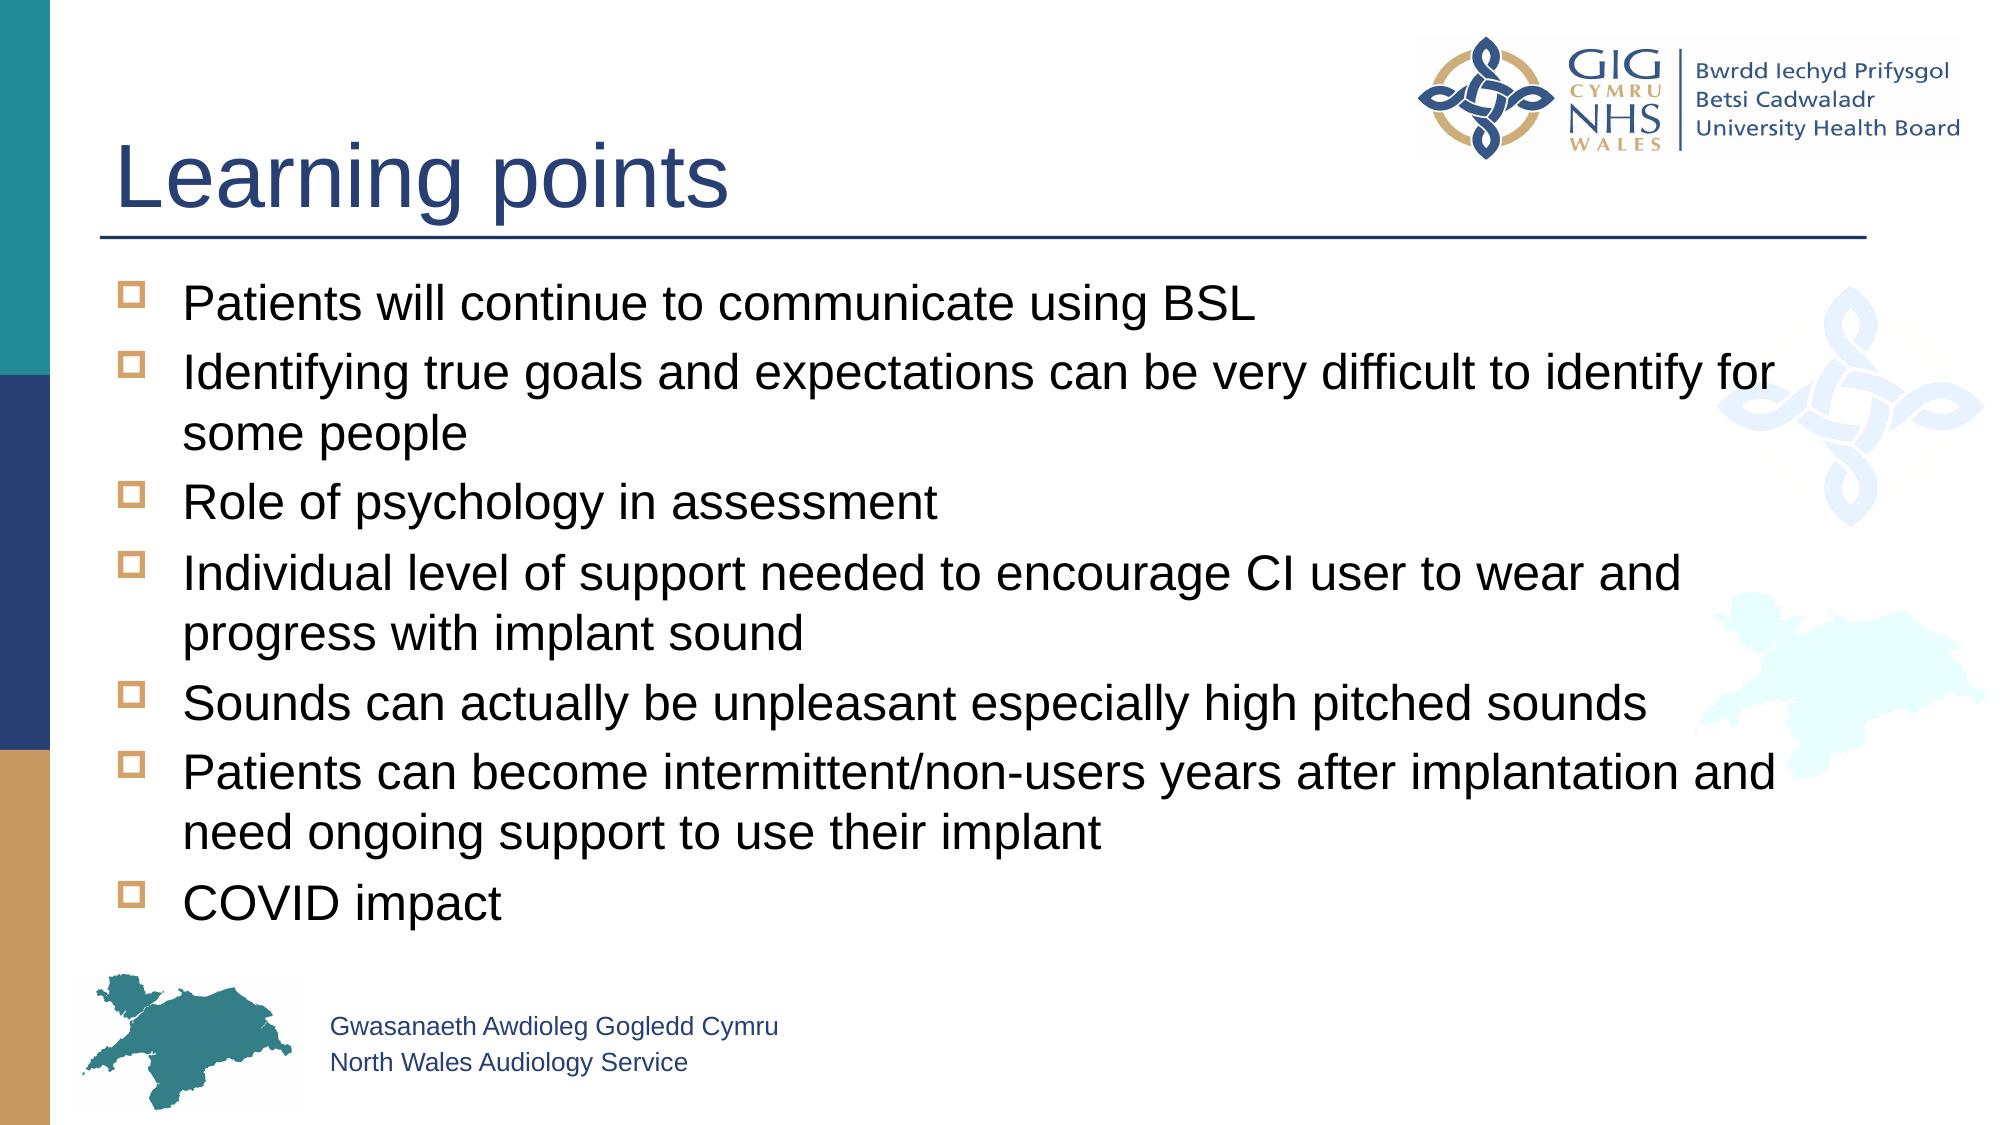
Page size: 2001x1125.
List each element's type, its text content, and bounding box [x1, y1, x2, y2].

picture [1415, 34, 1962, 161]
title Learning points [99, 45, 1376, 233]
list Patients will continue to communicate using BSL Identifying true goals and expectations can be very difficult to identify for some people Role of psychology in assessment Individual level of support needed to encourage CI user to wear and progress with implant sound Sounds can actually be unpleasant especially high pitched sounds Patients can become intermittent/non-users years after implantation and need ongoing support to use their implant COVID impact [99, 262, 1901, 1006]
picture [72, 973, 302, 1113]
